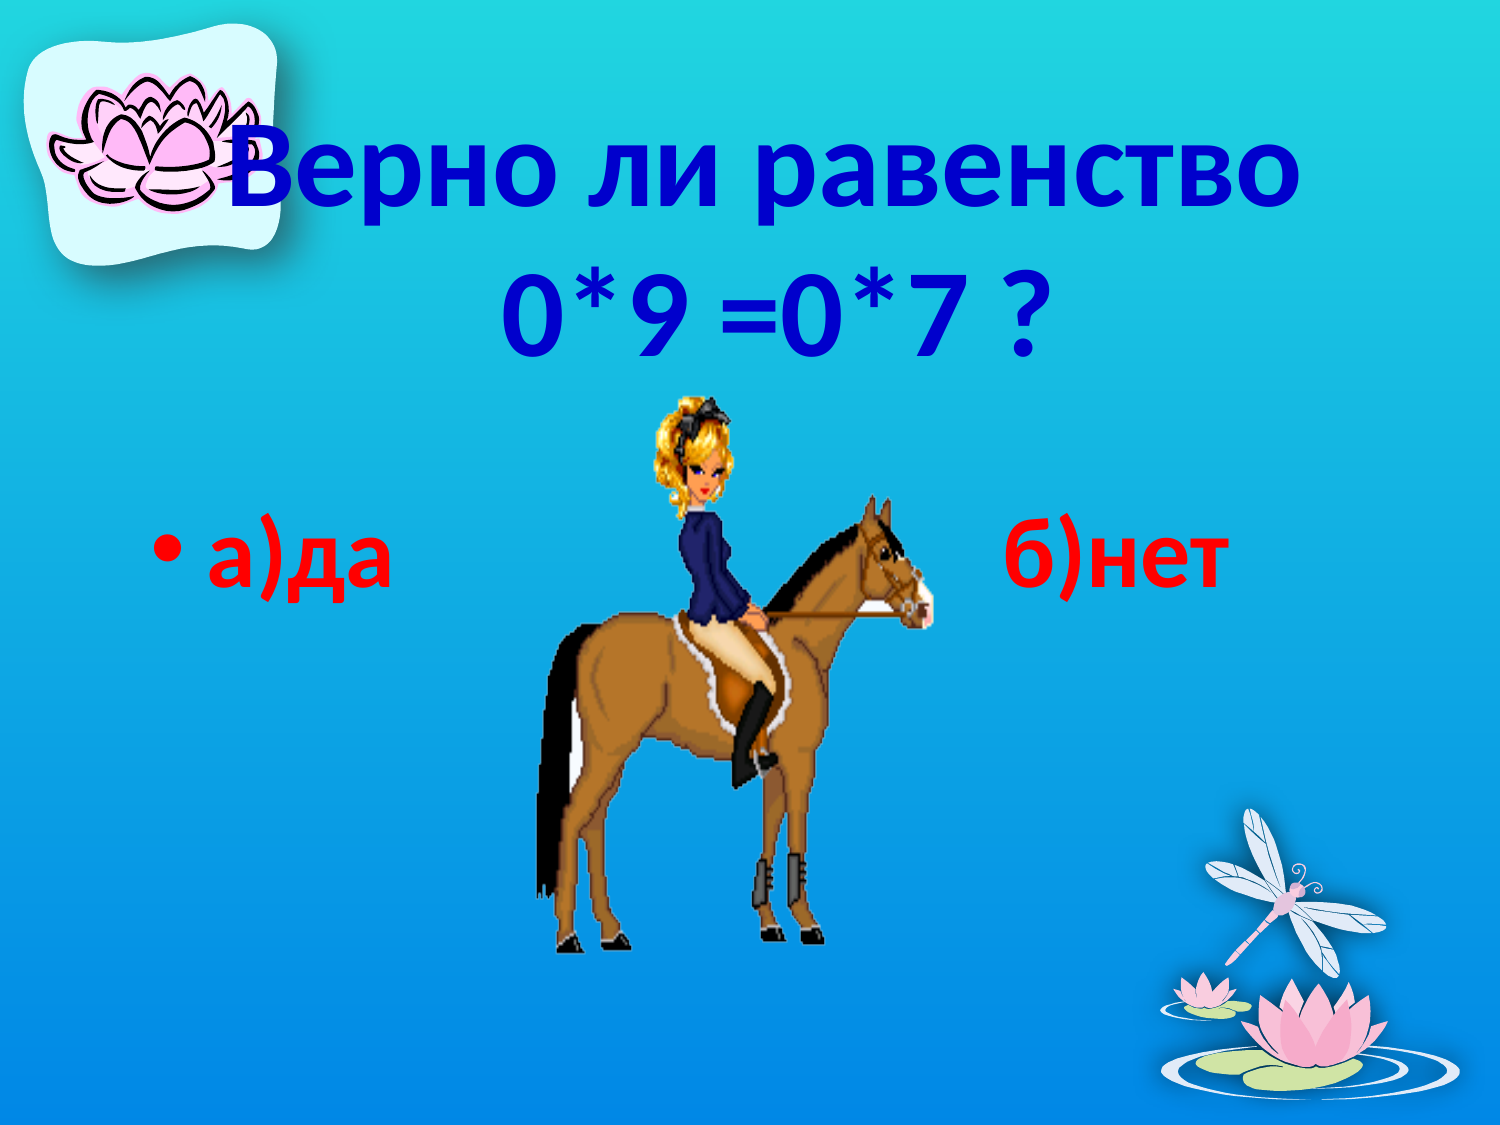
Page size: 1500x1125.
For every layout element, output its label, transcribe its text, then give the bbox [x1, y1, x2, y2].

title Верно ли равенство 0*9 =0*7 ? [76, 42, 1453, 421]
list а)да б)нет [135, 479, 1450, 1003]
picture [455, 386, 955, 990]
